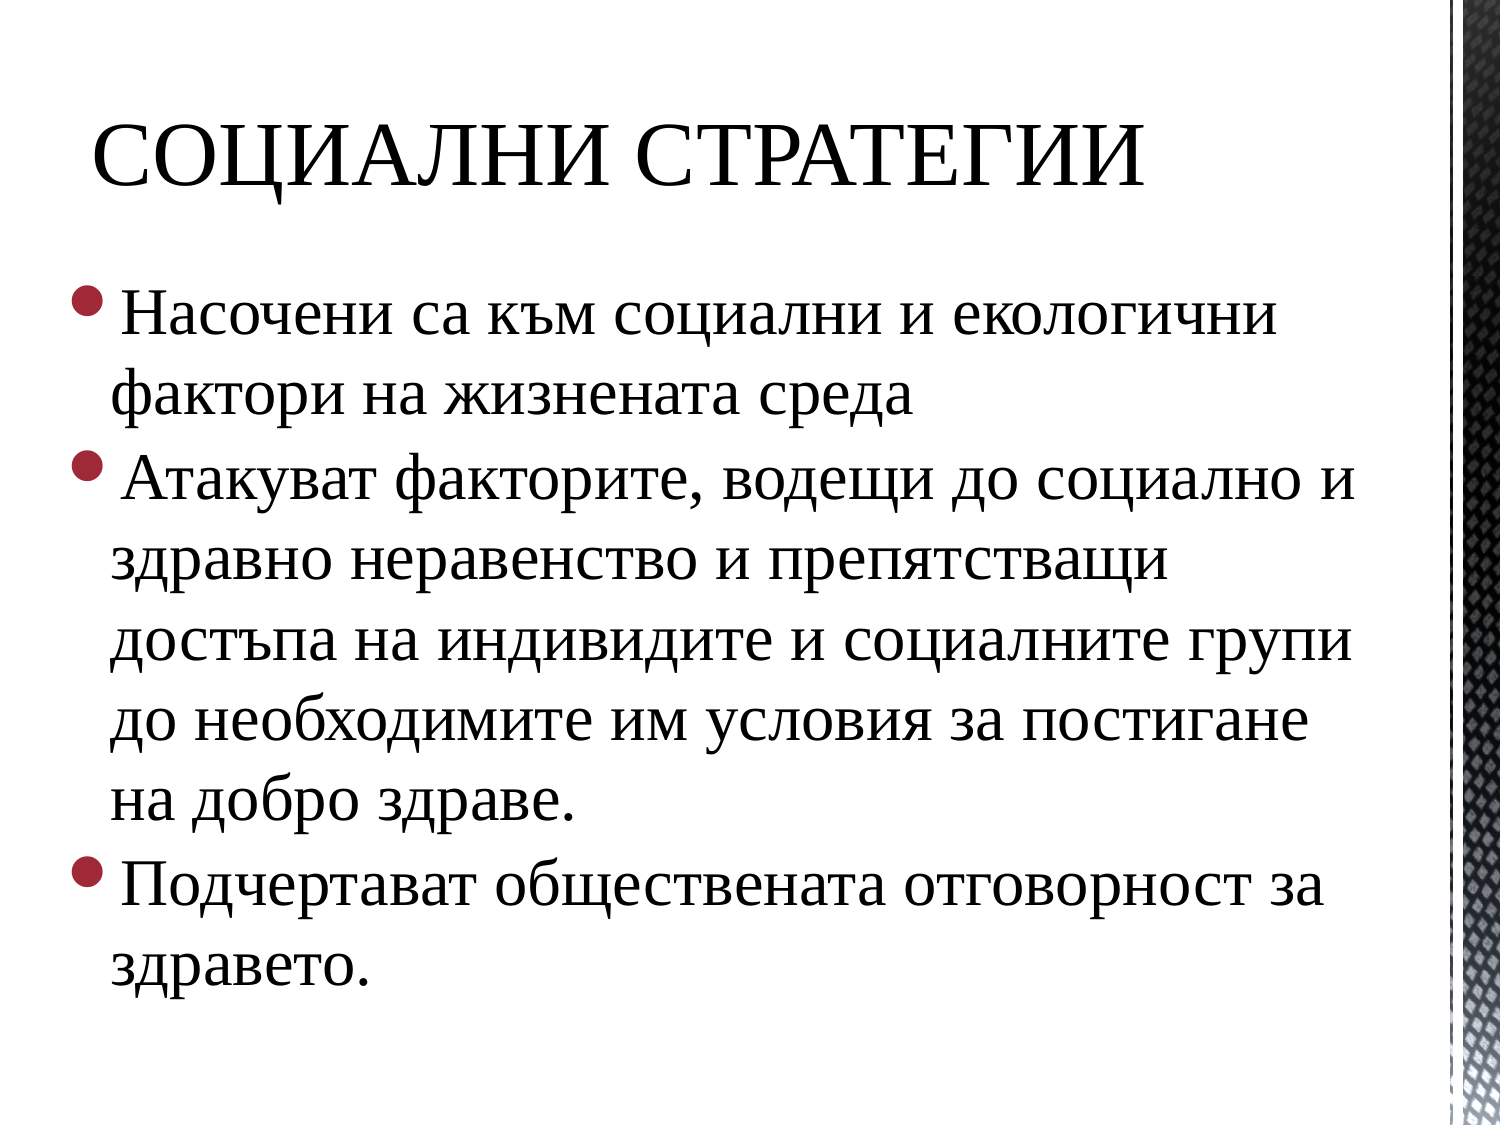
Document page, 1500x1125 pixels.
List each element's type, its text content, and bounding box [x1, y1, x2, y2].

list Насочени са към социални и екологични фактори на жизнената среда Атакуват факторите, водещи до социално и здравно неравенство и препятстващи достъпа на индивидите и социалните групи до необходимите им условия за постигане на добро здраве. Подчертават обществената отговорност за здравето. [52, 243, 1377, 1024]
title СОЦИАЛНИ СТРАТЕГИИ [76, 78, 1353, 220]
picture [1447, 0, 1500, 1125]
